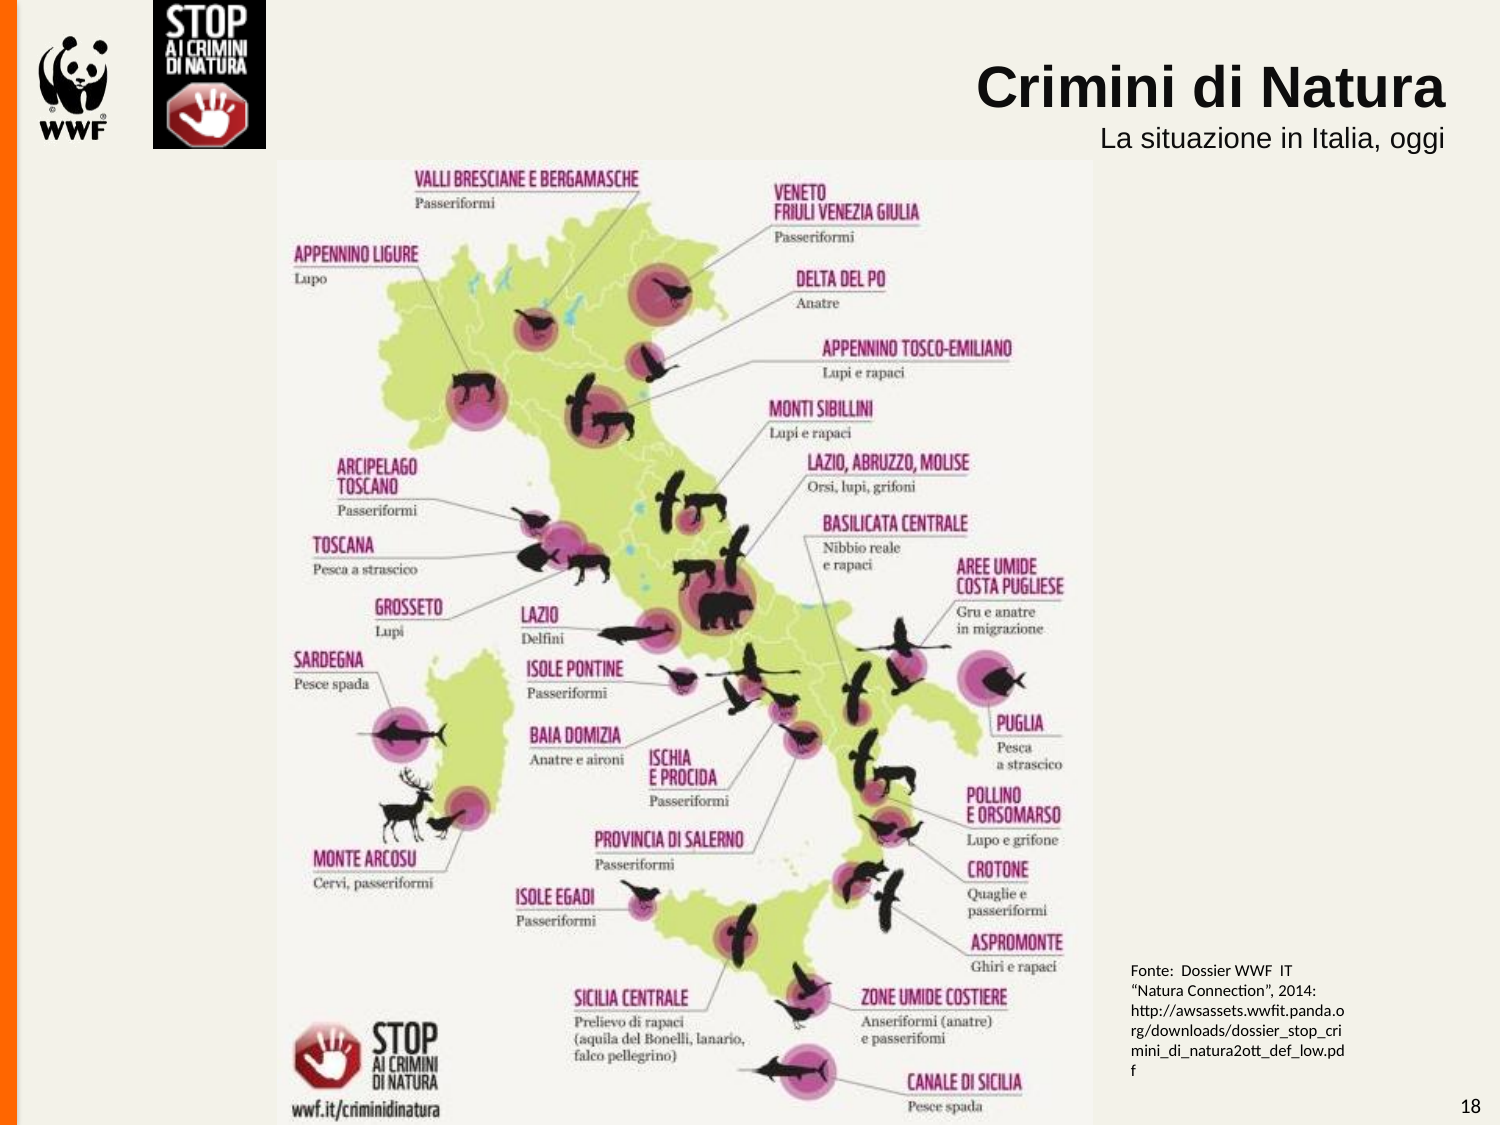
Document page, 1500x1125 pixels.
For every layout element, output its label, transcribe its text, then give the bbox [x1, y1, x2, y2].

picture [277, 160, 1093, 1125]
picture [153, 0, 266, 150]
picture [27, 18, 115, 157]
text_box [0, 0, 18, 1125]
text_box Fonte: Dossier WWF IT “Natura Connection”, 2014: http://awsassets.wwfit.panda.org/downloads/dossier_stop_crimini_di_natura2ott_def_low.pdf [1116, 952, 1365, 1087]
text_box 18 [1145, 1085, 1496, 1125]
text_box Crimini di Natura La situazione in Italia, oggi [777, 42, 1461, 156]
